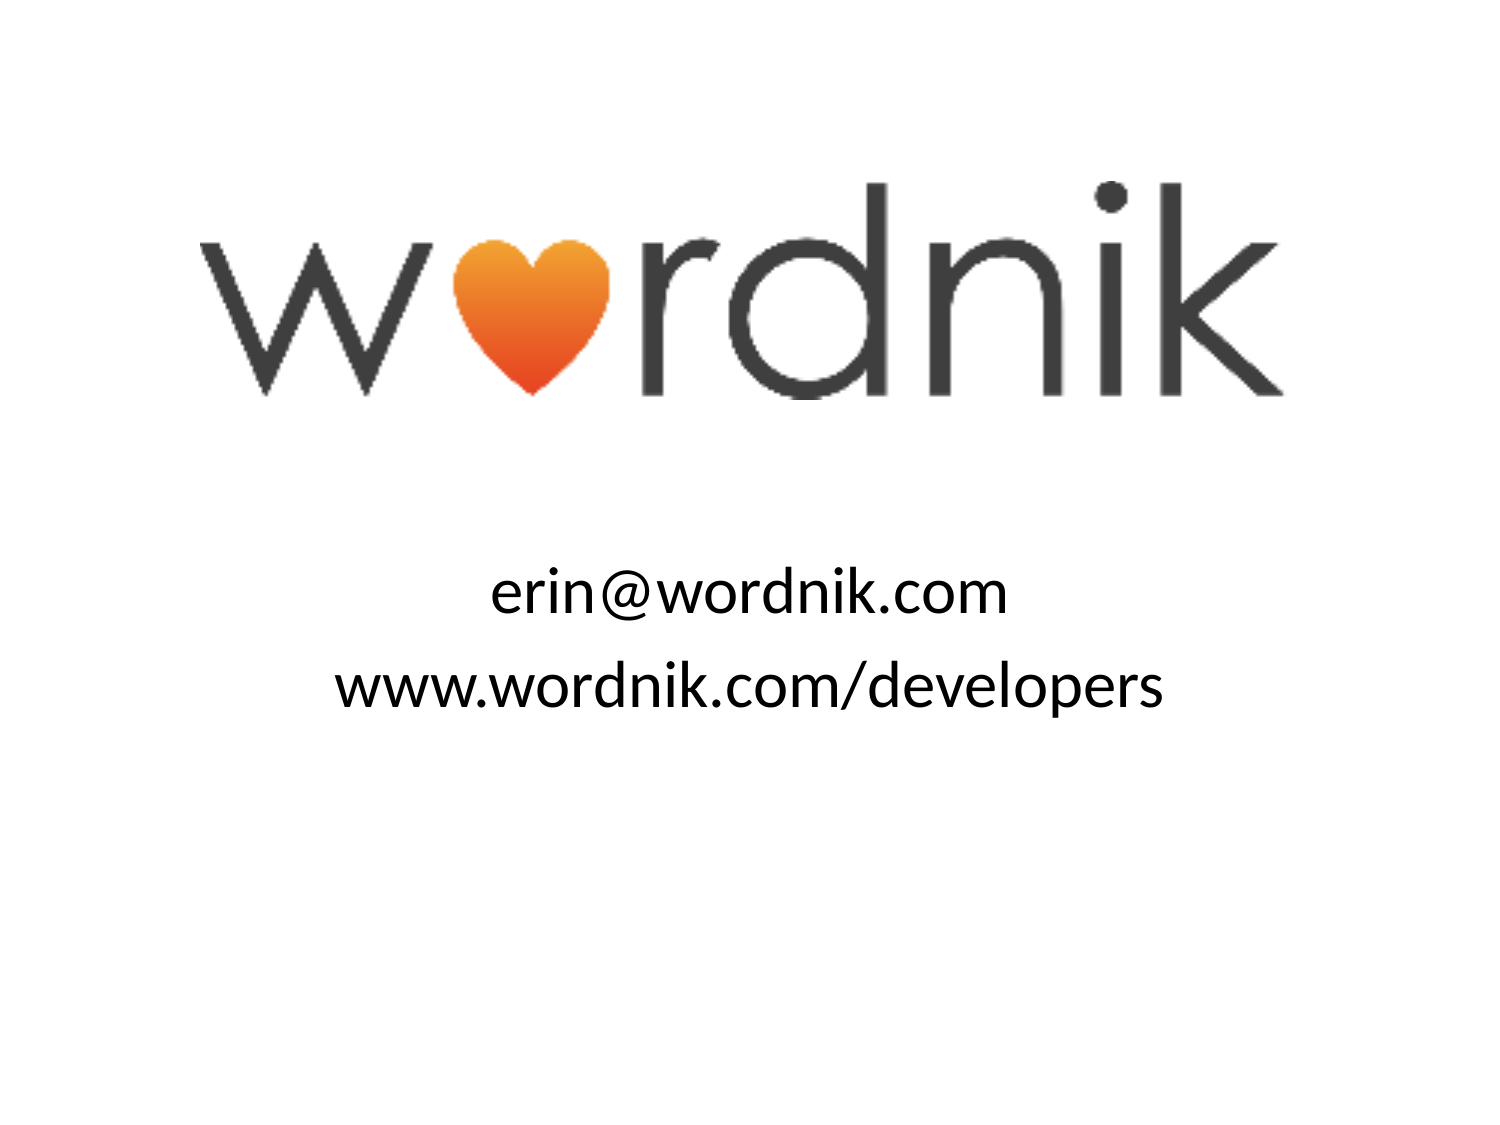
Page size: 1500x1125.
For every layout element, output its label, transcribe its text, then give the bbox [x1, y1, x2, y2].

list erin@wordnik.com www.wordnik.com/developers [75, 262, 1425, 1005]
picture [199, 181, 1287, 401]
